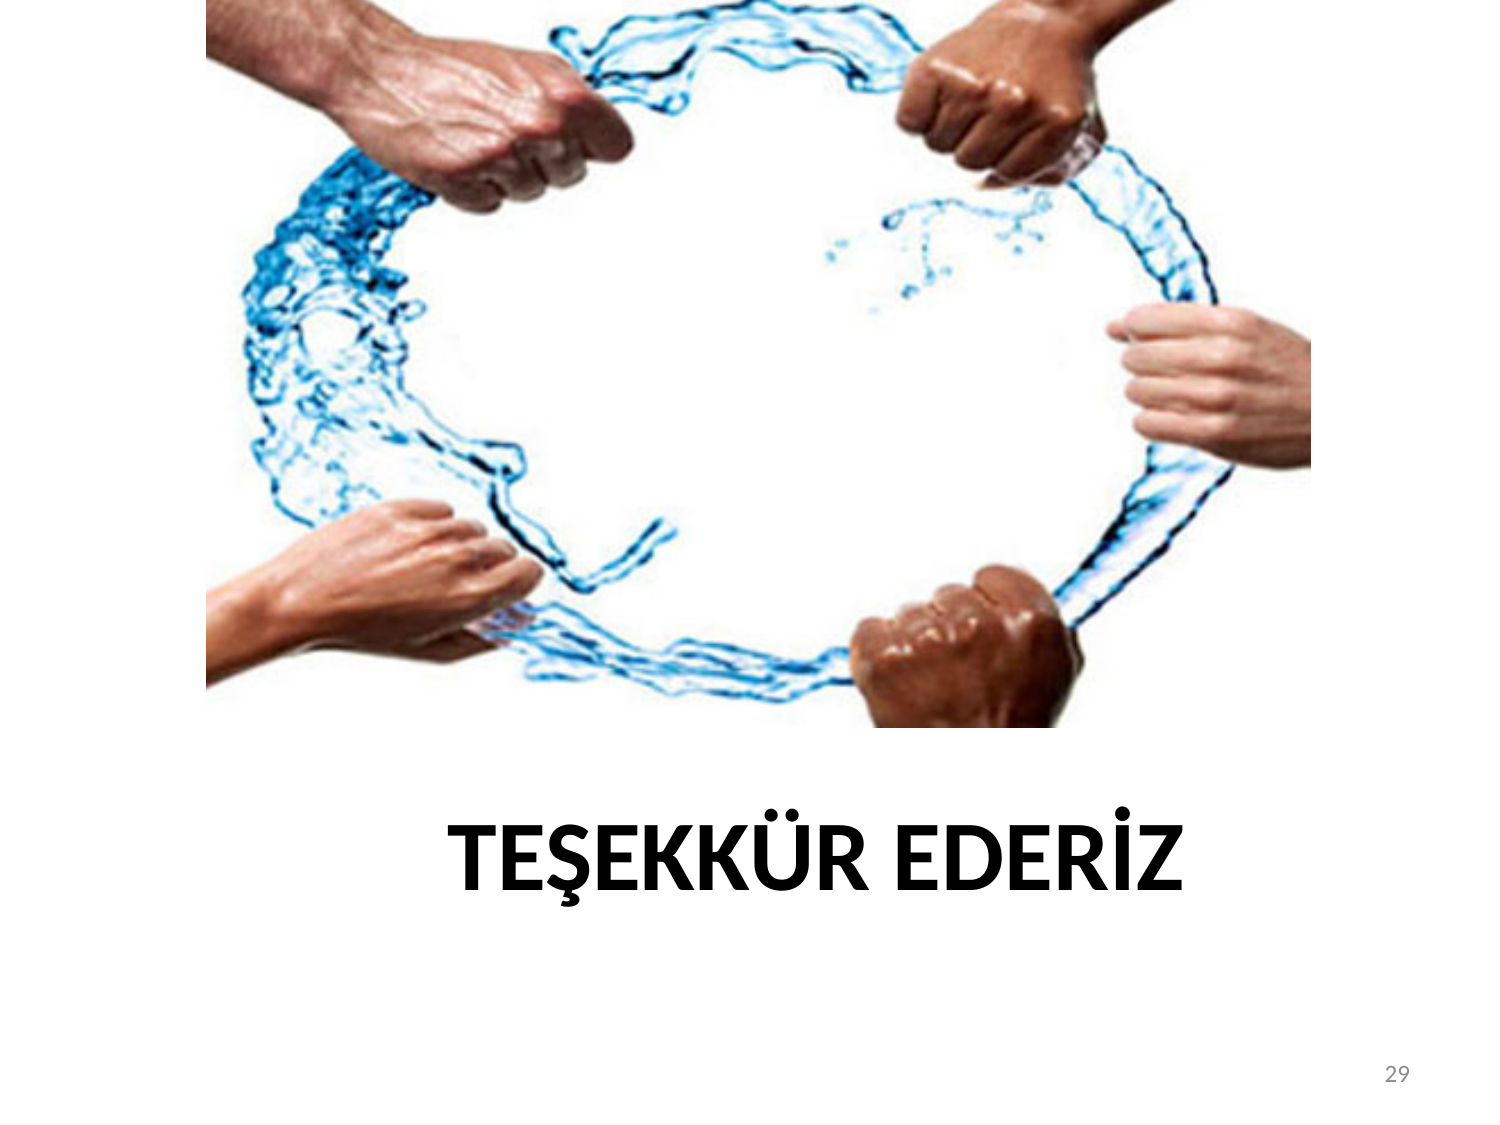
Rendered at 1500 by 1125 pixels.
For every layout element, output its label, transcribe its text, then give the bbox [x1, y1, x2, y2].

list TEŞEKKÜR EDERİZ [76, 692, 1427, 1015]
picture [206, 0, 1311, 728]
slide_number 29 [1074, 1042, 1425, 1103]
